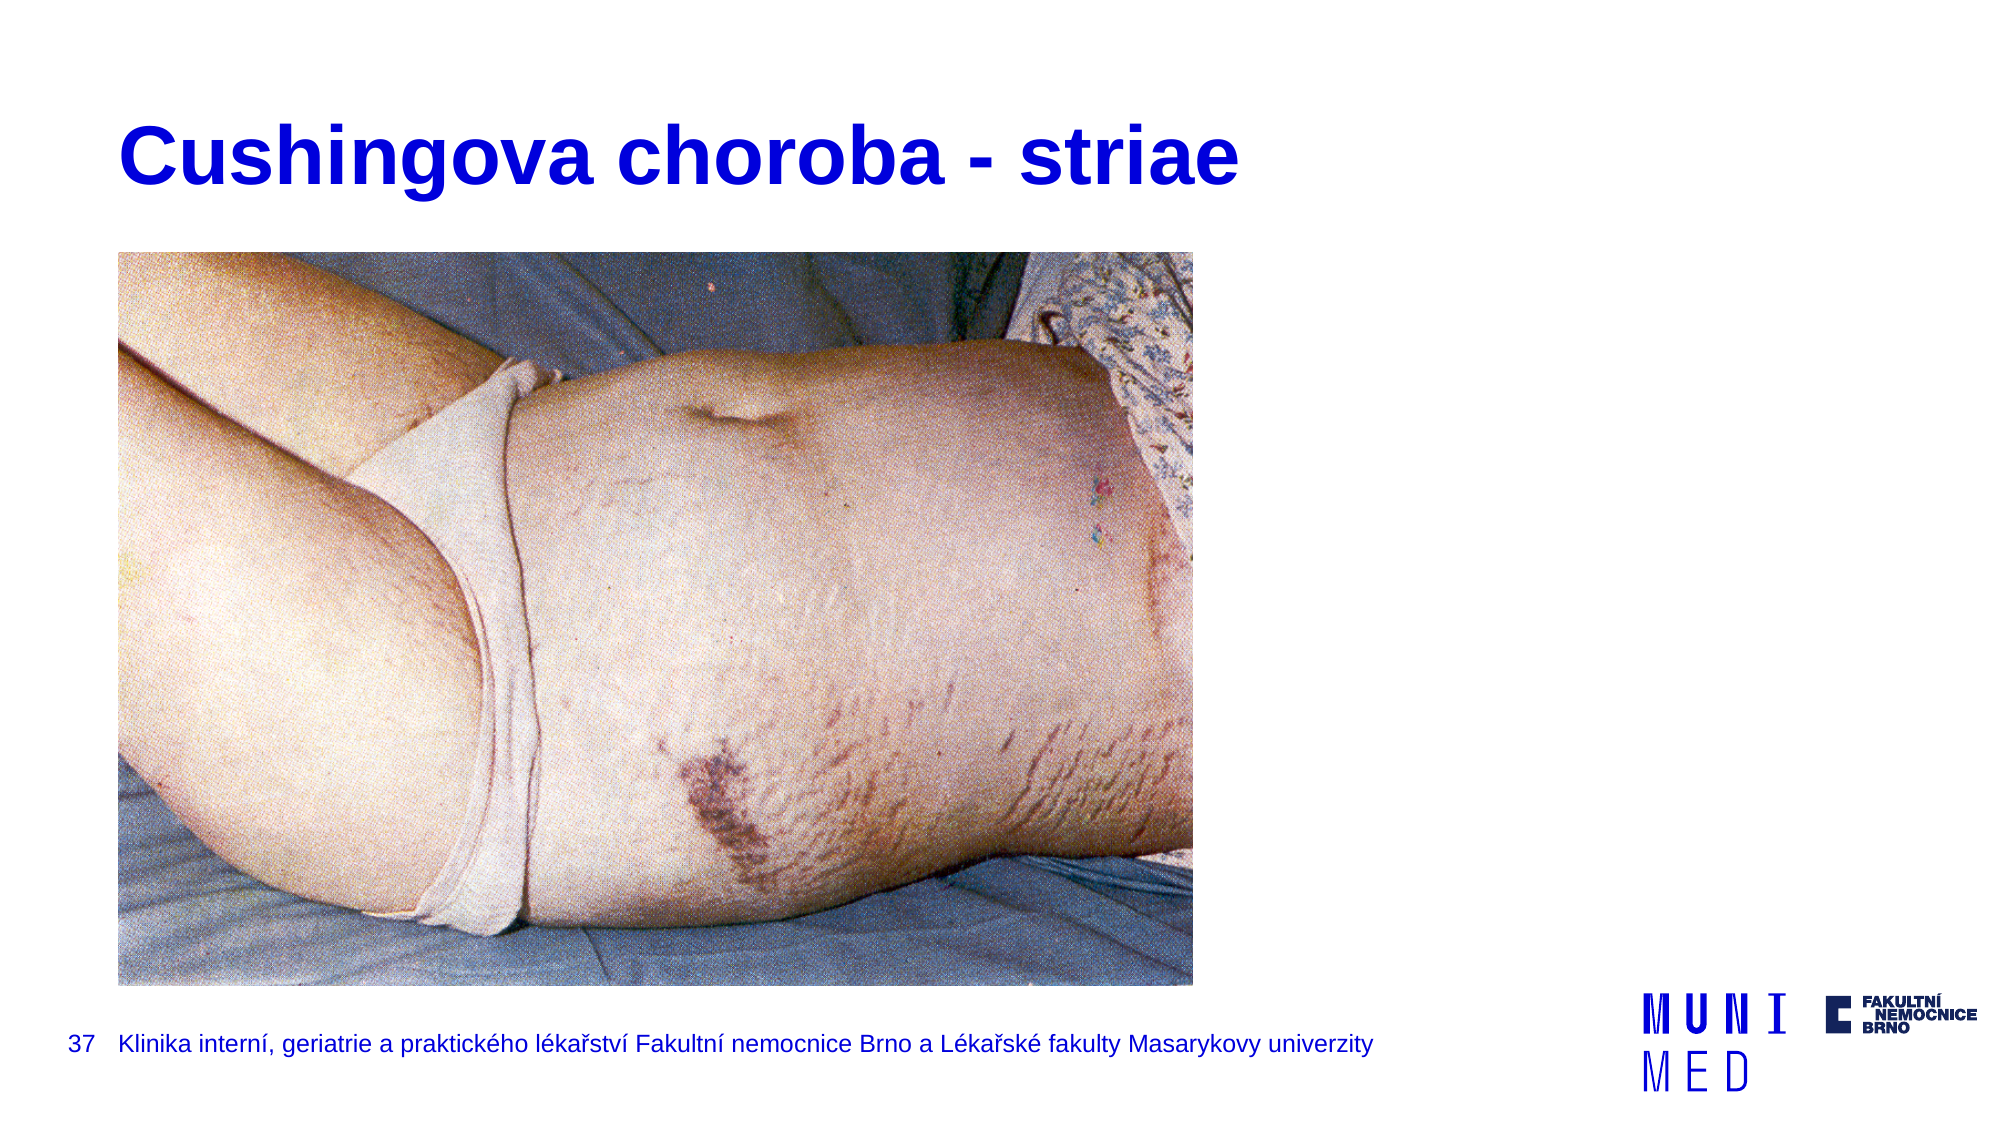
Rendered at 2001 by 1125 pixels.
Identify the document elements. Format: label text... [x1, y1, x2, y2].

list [117, 251, 1193, 986]
slide_number 37 [67, 1021, 110, 1063]
title Cushingova choroba - striae [118, 118, 1883, 193]
footer Klinika interní, geriatrie a praktického lékařství Fakultní nemocnice Brno a Lékařské fakulty Masarykovy univerzity [118, 1021, 1418, 1063]
